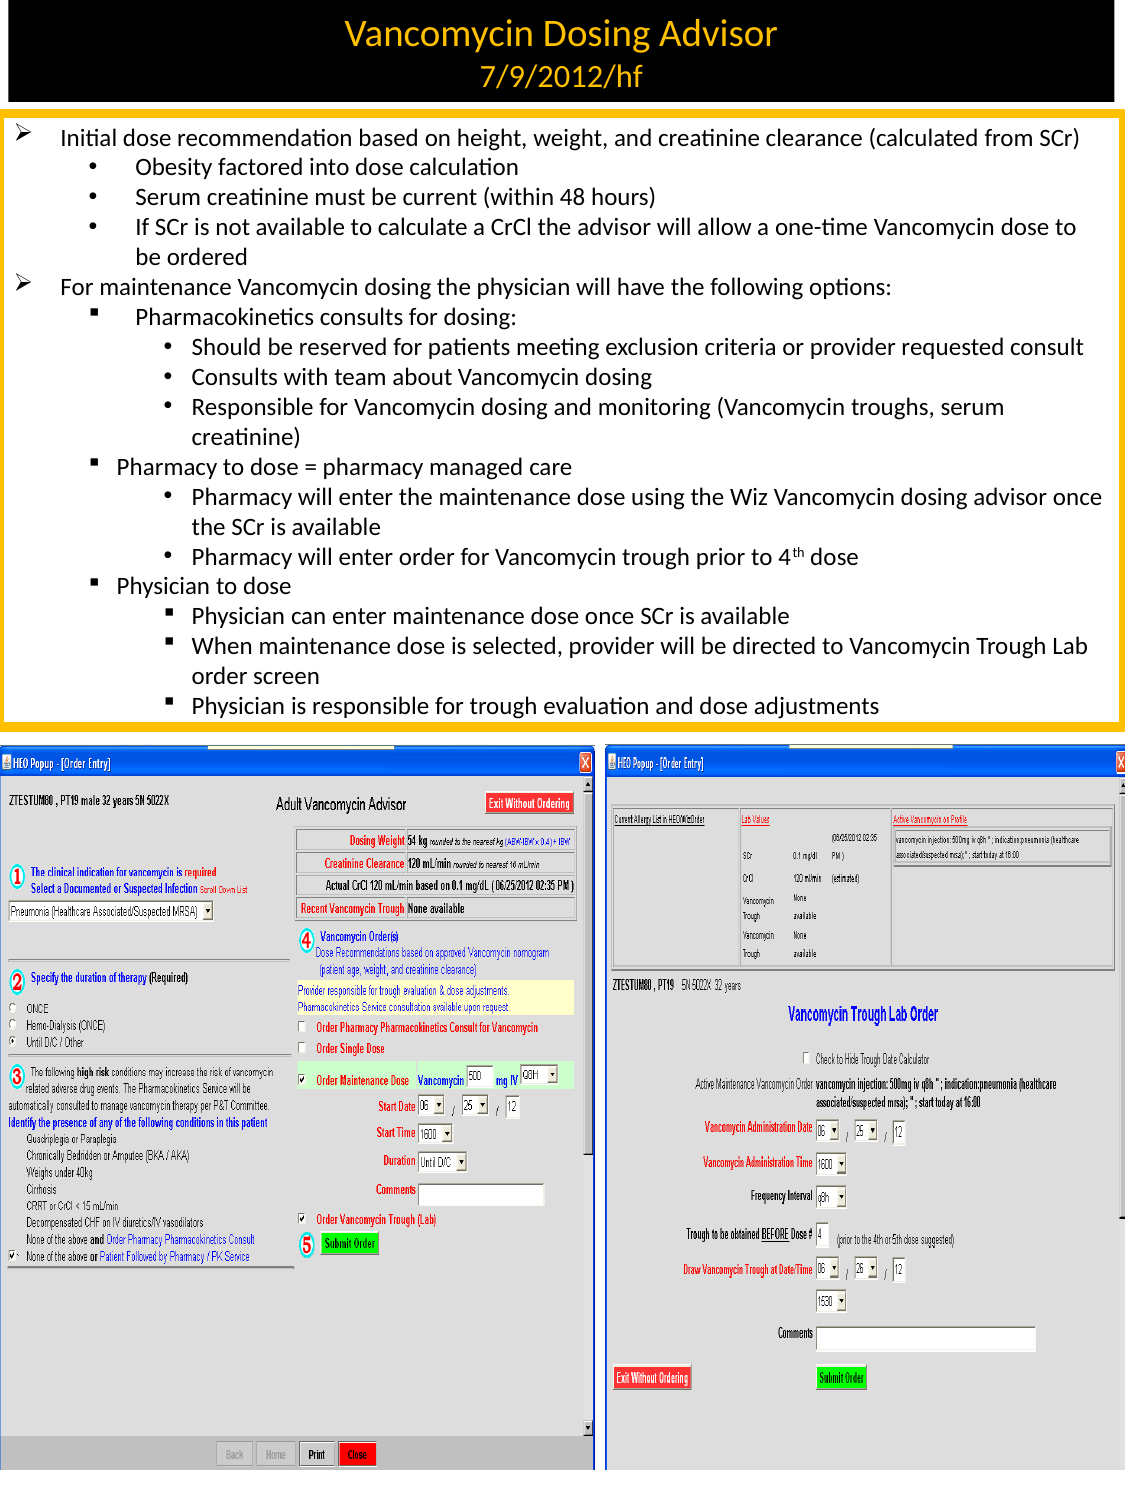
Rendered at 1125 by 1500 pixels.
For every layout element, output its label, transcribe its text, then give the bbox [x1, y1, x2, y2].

title Vancomycin Dosing Advisor 7/9/2012/hf [8, 0, 1115, 102]
picture [604, 744, 1125, 1471]
text_box Initial dose recommendation based on height, weight, and creatinine clearance (calculated from SCr) Obesity factored into dose calculation Serum creatinine must be current (within 48 hours) If SCr is not available to calculate a CrCl the advisor will allow a one-time Vancomycin dose to be ordered For maintenance Vancomycin dosing the physician will have the following options: Pharmacokinetics consults for dosing: Should be reserved for patients meeting exclusion criteria or provider requested consult Consults with team about Vancomycin dosing Responsible for Vancomycin dosing and monitoring (Vancomycin troughs, serum creatinine) Pharmacy to dose = pharmacy managed care Pharmacy will enter the maintenance dose using the Wiz Vancomycin dosing advisor once the SCr is available Pharmacy will enter order for Vancomycin trough prior to 4th dose Physician to dose Physician can enter maintenance dose once SCr is available When maintenance dose is selected, provider will be directed to Vancomycin Trough Lab order screen Physician is responsible for trough evaluation and dose adjustments [0, 113, 1124, 728]
picture [0, 744, 595, 1471]
